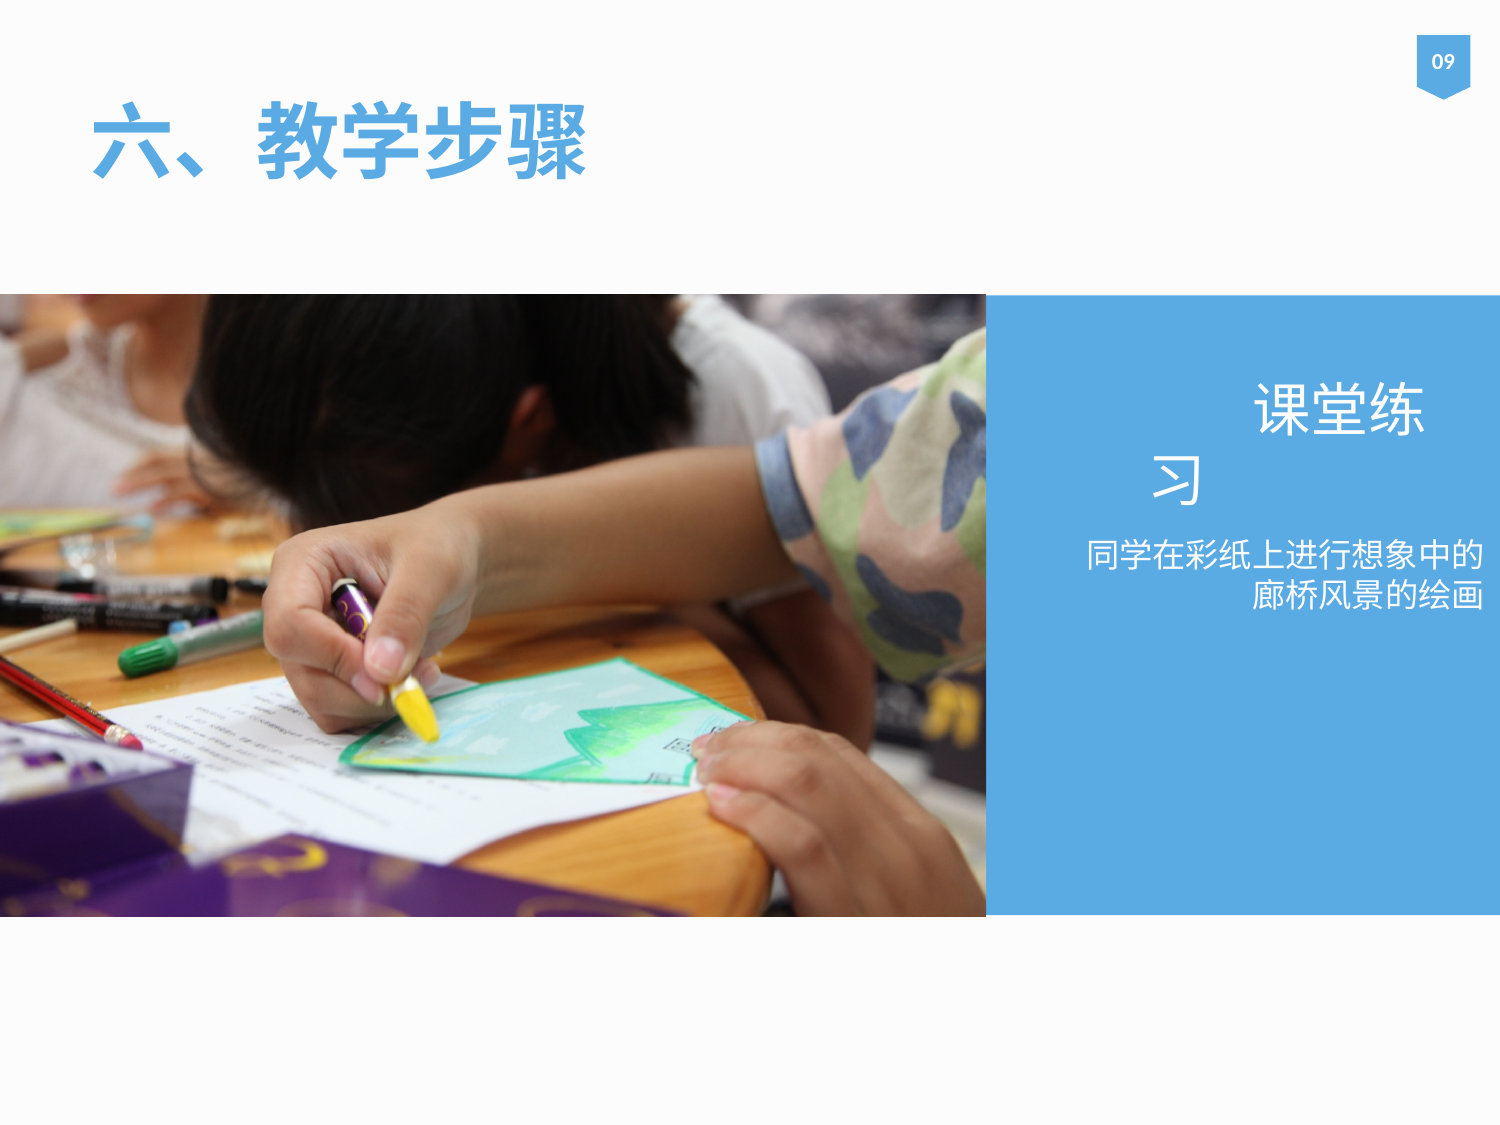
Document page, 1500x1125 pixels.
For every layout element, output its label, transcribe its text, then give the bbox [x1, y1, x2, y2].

title 六、教学步骤 [74, 80, 1426, 198]
list 同学在彩纸上进行想象中的廊桥风景的绘画 [1057, 527, 1500, 917]
text_box 课堂练习 [1132, 385, 1500, 502]
text_box 09 [1414, 32, 1473, 102]
picture [0, 294, 987, 918]
text_box [985, 293, 1500, 917]
